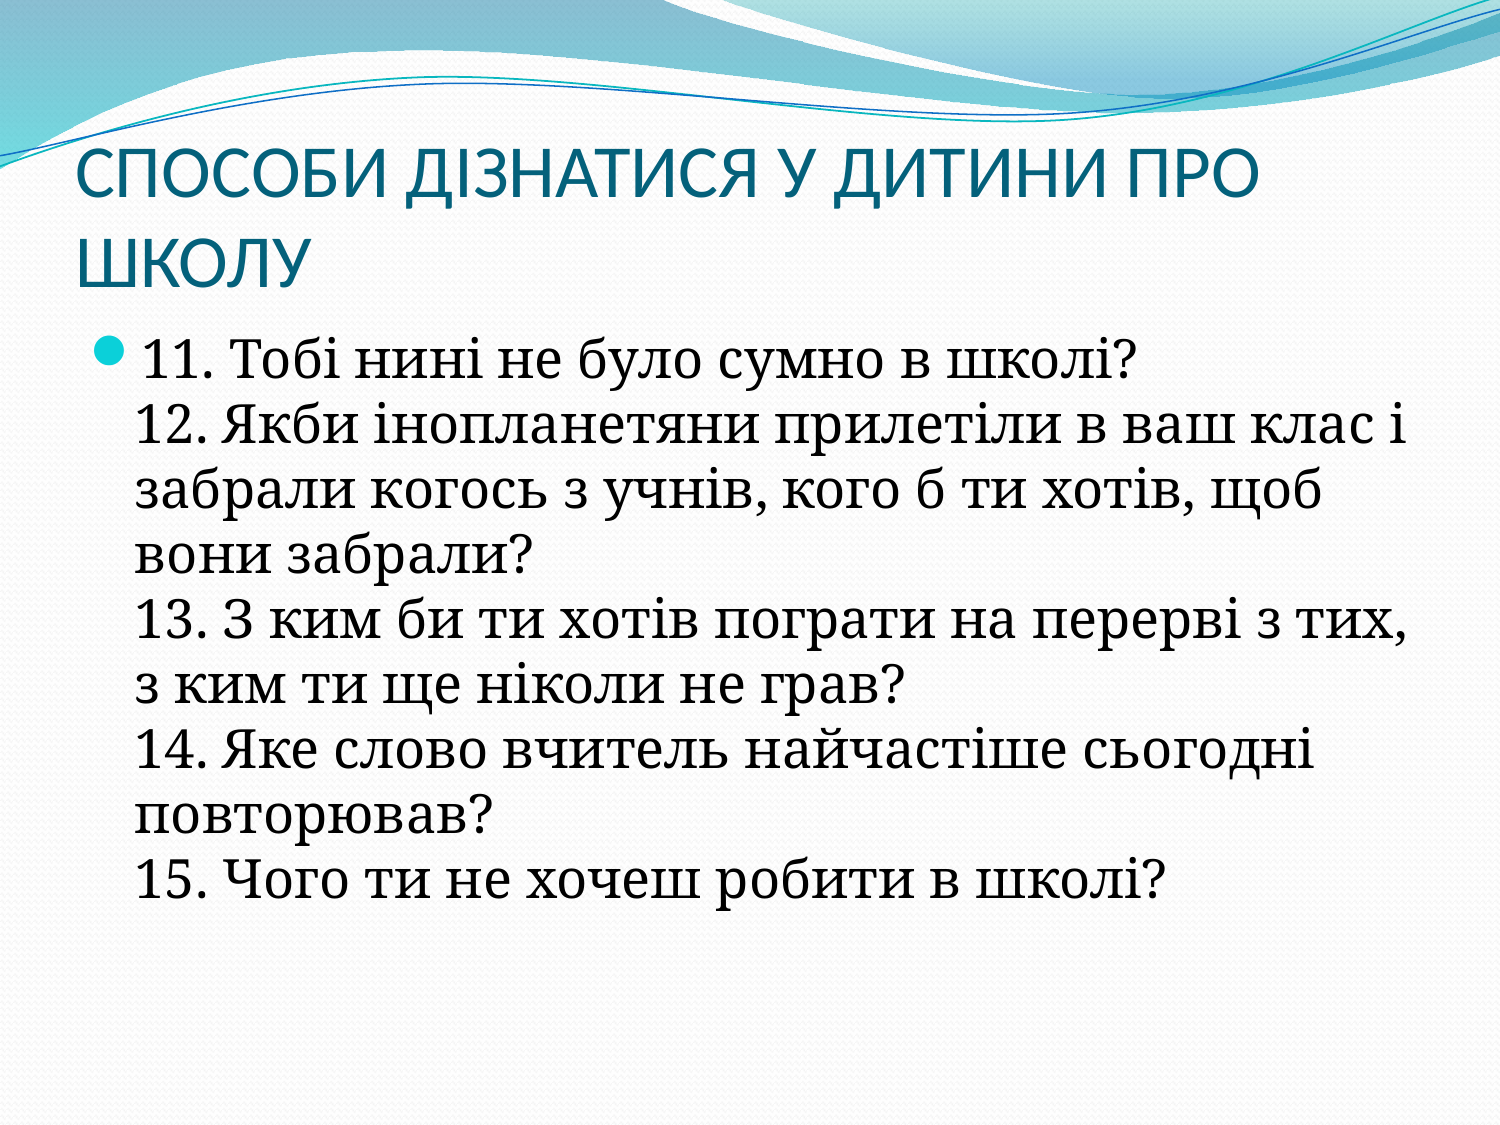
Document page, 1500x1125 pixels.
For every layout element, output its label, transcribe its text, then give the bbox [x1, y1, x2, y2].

title СПОСОБИ ДІЗНАТИСЯ У ДИТИНИ ПРО ШКОЛУ [75, 115, 1425, 303]
list 11. Тобі нині не було сумно в школі? 12. Якби інопланетяни прилетіли в ваш клас і забрали когось з учнів, кого б ти хотів, щоб вони забрали? 13. З ким би ти хотів пограти на перерві з тих, з ким ти ще ніколи не грав? 14. Яке слово вчитель найчастіше сьогодні повторював? 15. Чого ти не хочеш робити в школі? [75, 317, 1425, 1038]
